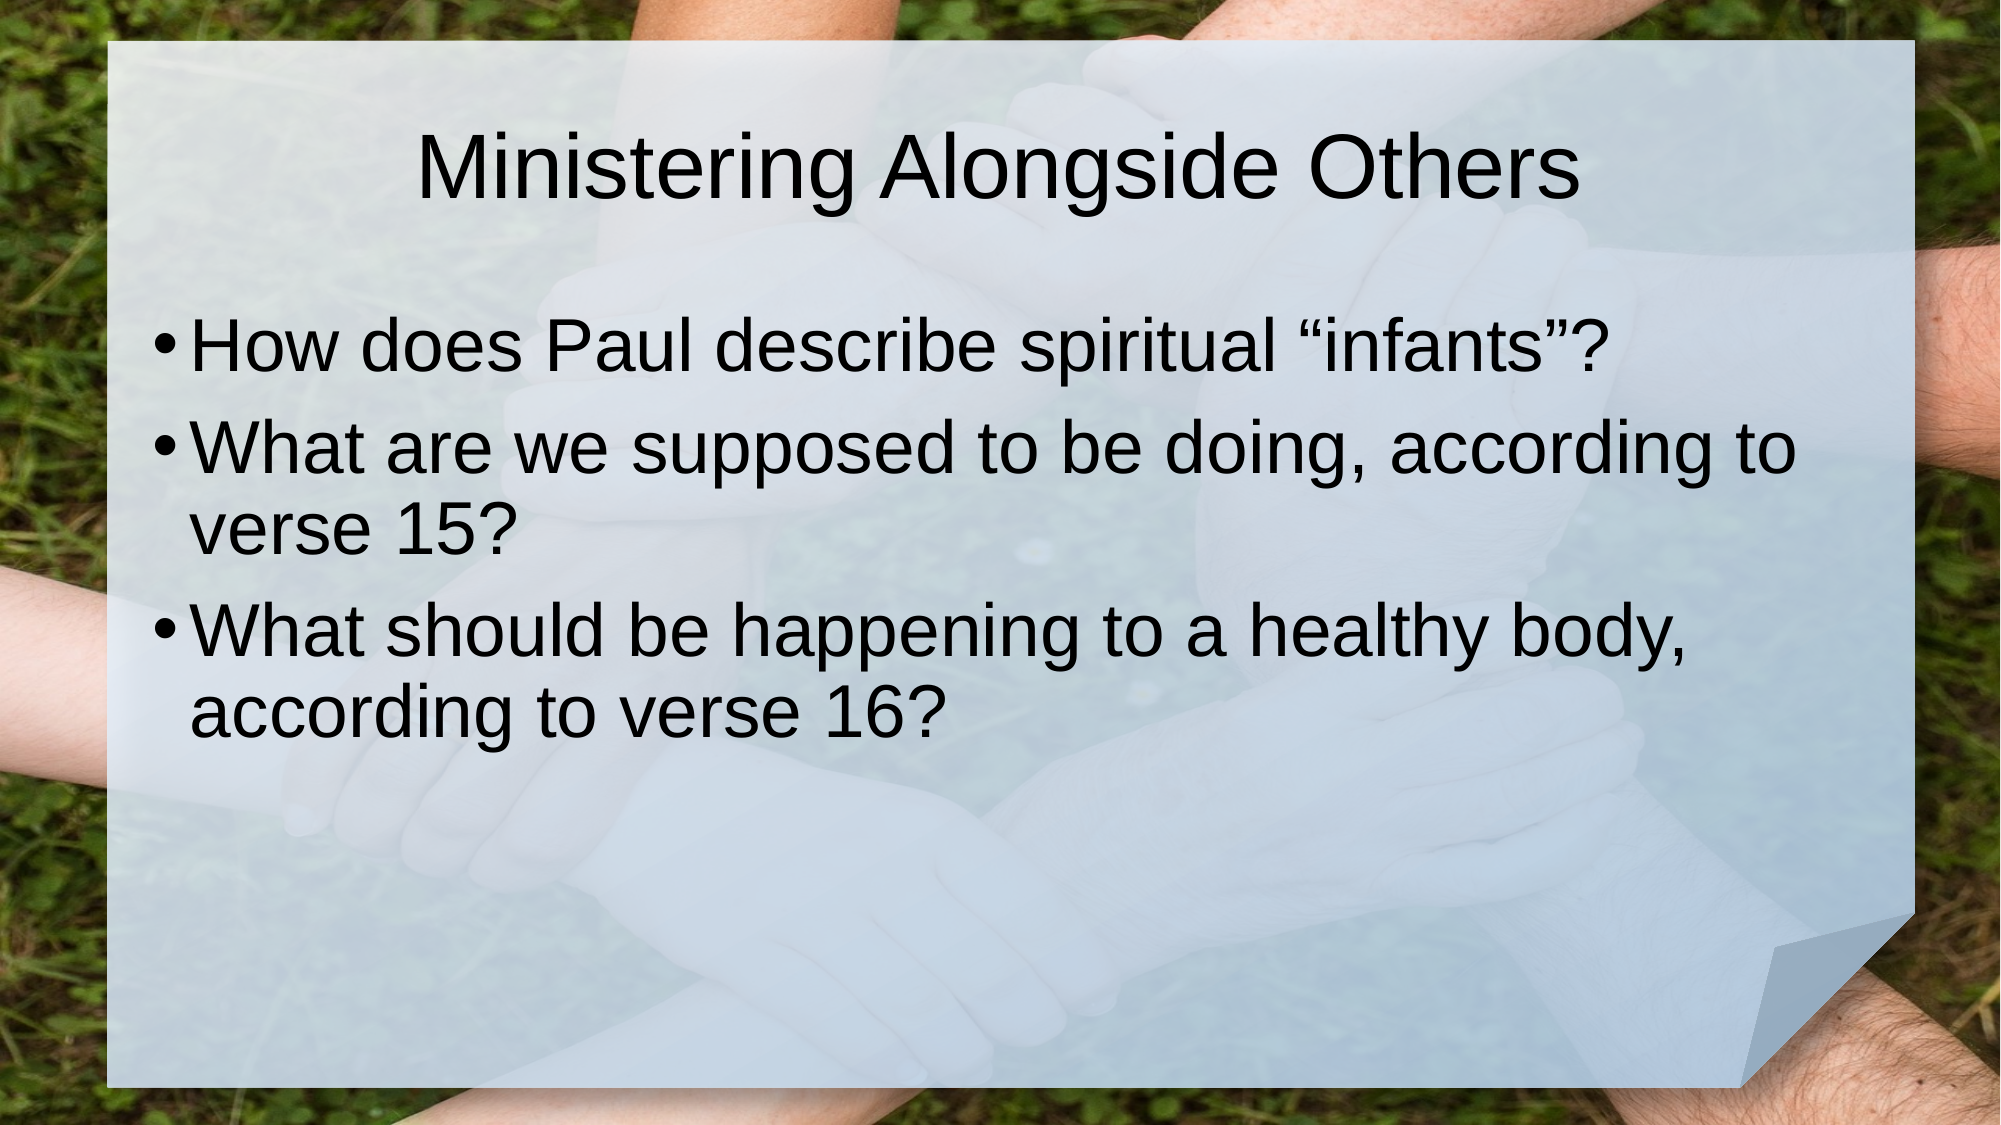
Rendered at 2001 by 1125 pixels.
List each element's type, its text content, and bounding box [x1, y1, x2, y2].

list How does Paul describe spiritual “infants”? What are we supposed to be doing, according to verse 15? What should be happening to a healthy body, according to verse 16? [137, 299, 1863, 1014]
picture [0, 0, 2001, 1125]
title Ministering Alongside Others [137, 59, 1863, 278]
